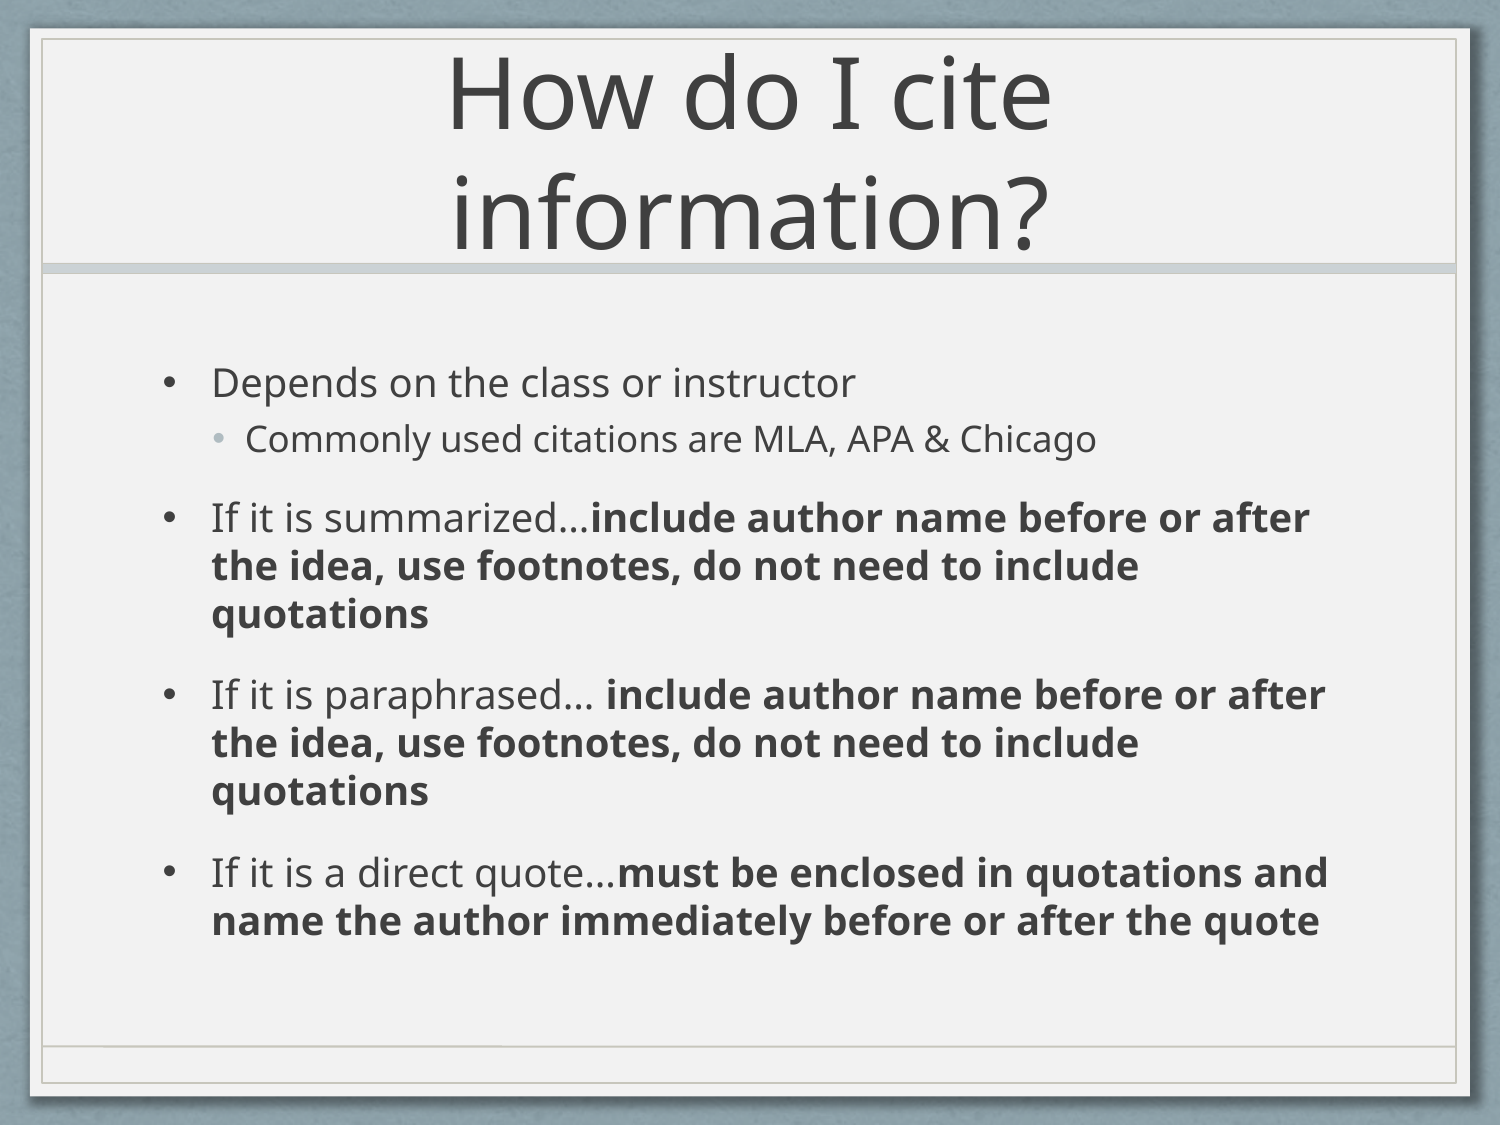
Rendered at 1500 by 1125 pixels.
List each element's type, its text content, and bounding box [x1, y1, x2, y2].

list Depends on the class or instructor Commonly used citations are MLA, APA & Chicago If it is summarized…include author name before or after the idea, use footnotes, do not need to include quotations If it is paraphrased… include author name before or after the idea, use footnotes, do not need to include quotations If it is a direct quote…must be enclosed in quotations and name the author immediately before or after the quote [147, 350, 1353, 995]
title How do I cite information? [147, 40, 1353, 260]
